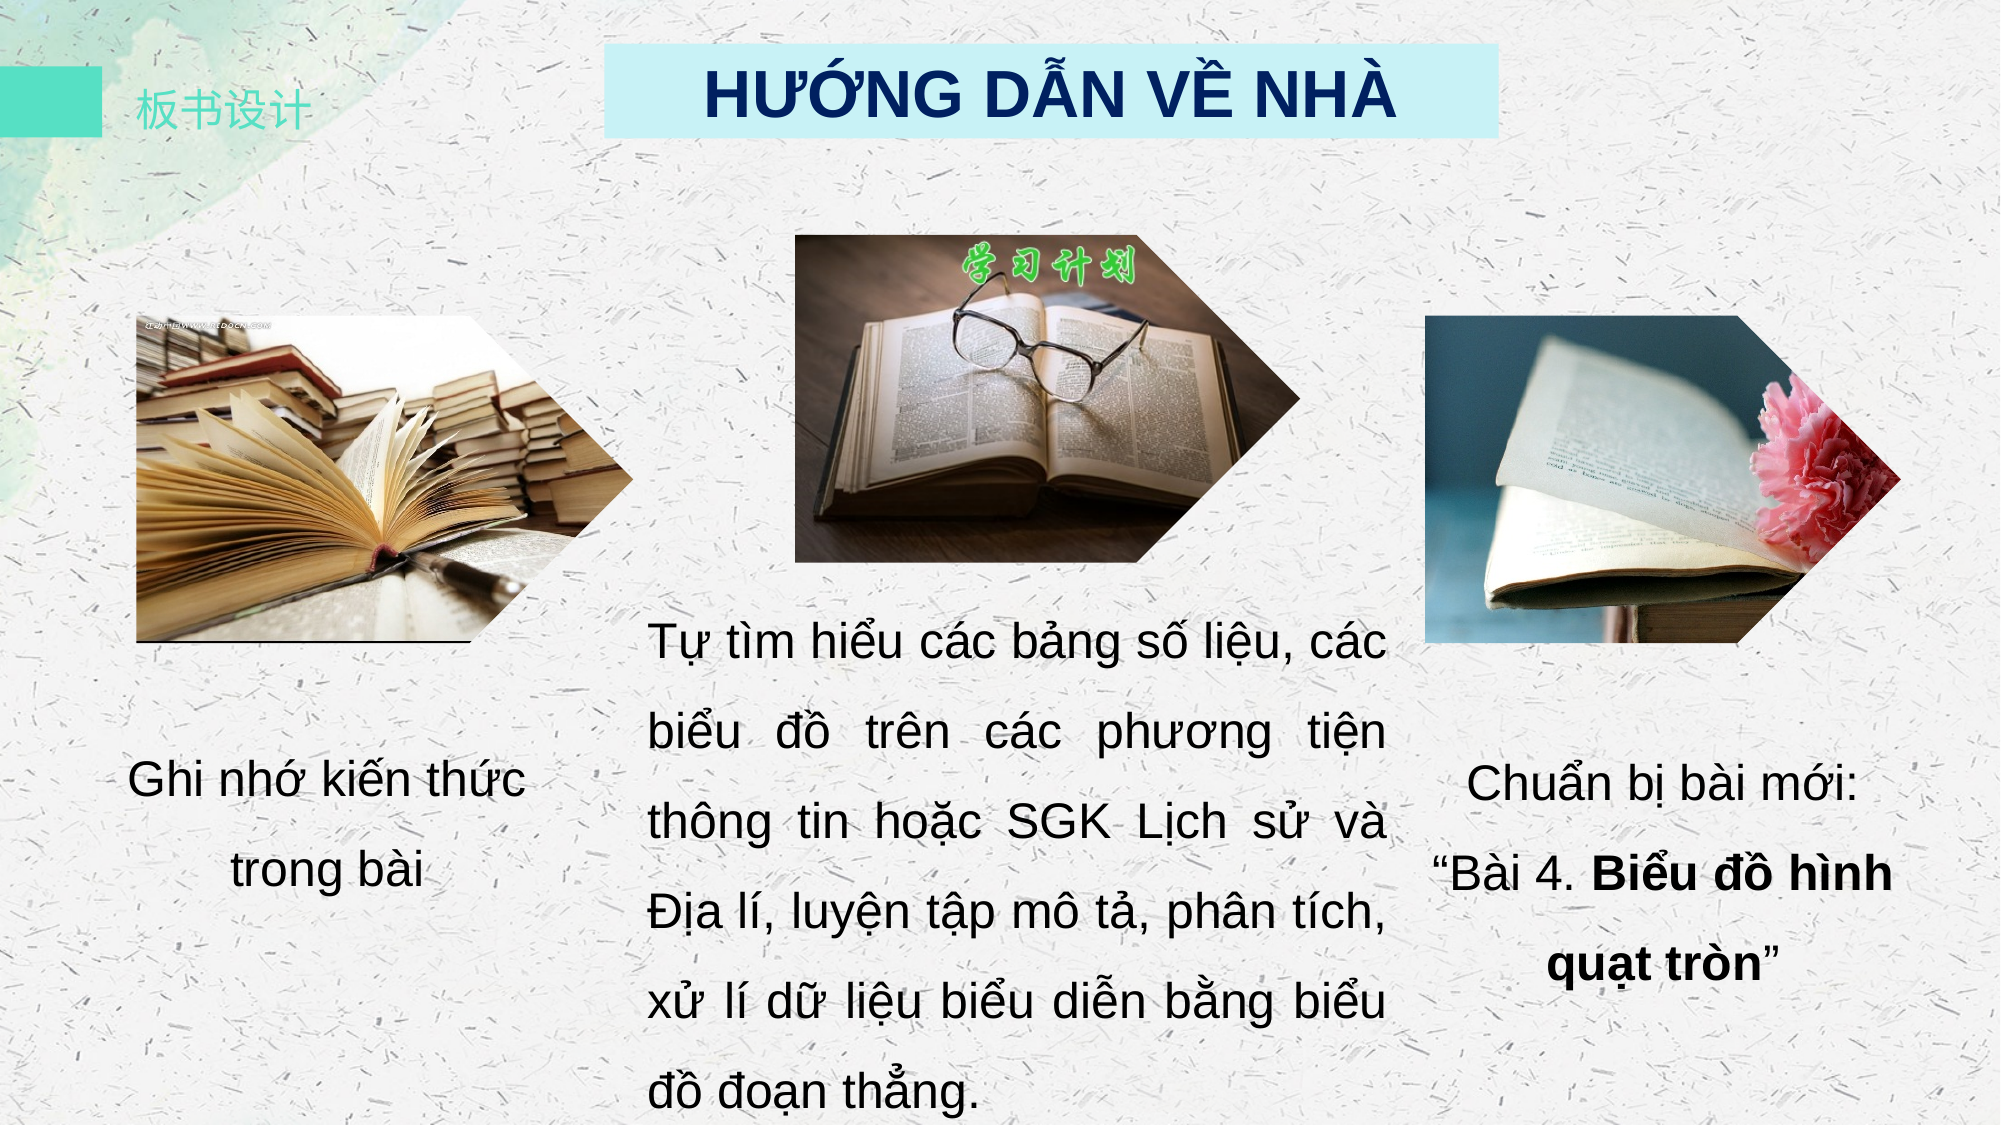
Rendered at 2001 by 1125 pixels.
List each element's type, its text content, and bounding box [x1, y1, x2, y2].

picture [0, 0, 2001, 1125]
text_box Ghi nhớ kiến thức trong bài [78, 709, 576, 904]
text_box HƯỚNG DẪN VỀ NHÀ [604, 43, 1499, 139]
text_box Chuẩn bị bài mới: “Bài 4. Biểu đồ hình quạt tròn” [1414, 712, 1912, 998]
text_box Tự tìm hiểu các bảng số liệu, các biểu đồ trên các phương tiện thông tin hoặc SGK Lịch sử và Địa lí, luyện tập mô tả, phân tích, xử lí dữ liệu biểu diễn bằng biểu đồ đoạn thẳng. [633, 570, 1403, 1125]
